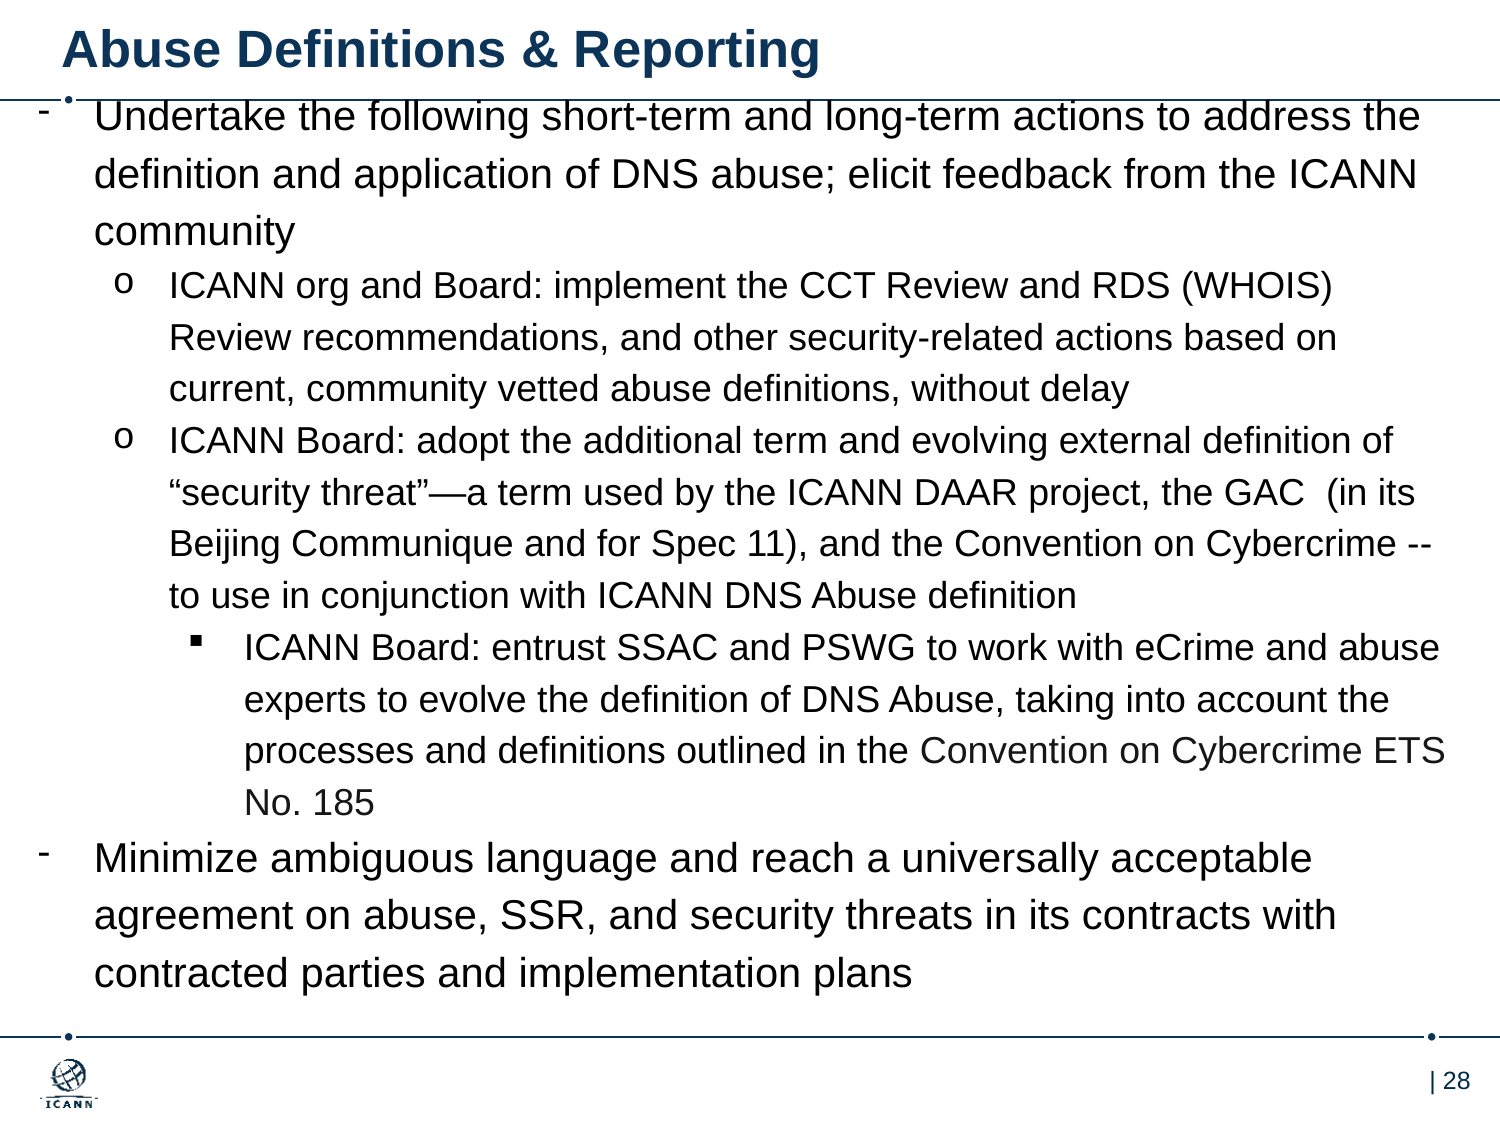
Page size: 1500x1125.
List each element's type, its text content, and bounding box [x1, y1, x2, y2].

title Abuse Definitions & Reporting [61, 7, 1486, 82]
list Undertake the following short-term and long-term actions to address the definition and application of DNS abuse; elicit feedback from the ICANN community ICANN org and Board: implement the CCT Review and RDS (WHOIS) Review recommendations, and other security-related actions based on current, community vetted abuse definitions, without delay ICANN Board: adopt the additional term and evolving external definition of “security threat”—a term used by the ICANN DAAR project, the GAC (in its Beijing Communique and for Spec 11), and the Convention on Cybercrime -- to use in conjunction with ICANN DNS Abuse definition ICANN Board: entrust SSAC and PSWG to work with eCrime and abuse experts to evolve the definition of DNS Abuse, taking into account the processes and definitions outlined in the Convention on Cybercrime ETS No. 185 Minimize ambiguous language and reach a universally acceptable agreement on abuse, SSR, and security threats in its contracts with contracted parties and implementation plans [19, 81, 1453, 594]
picture [38, 1059, 100, 1108]
